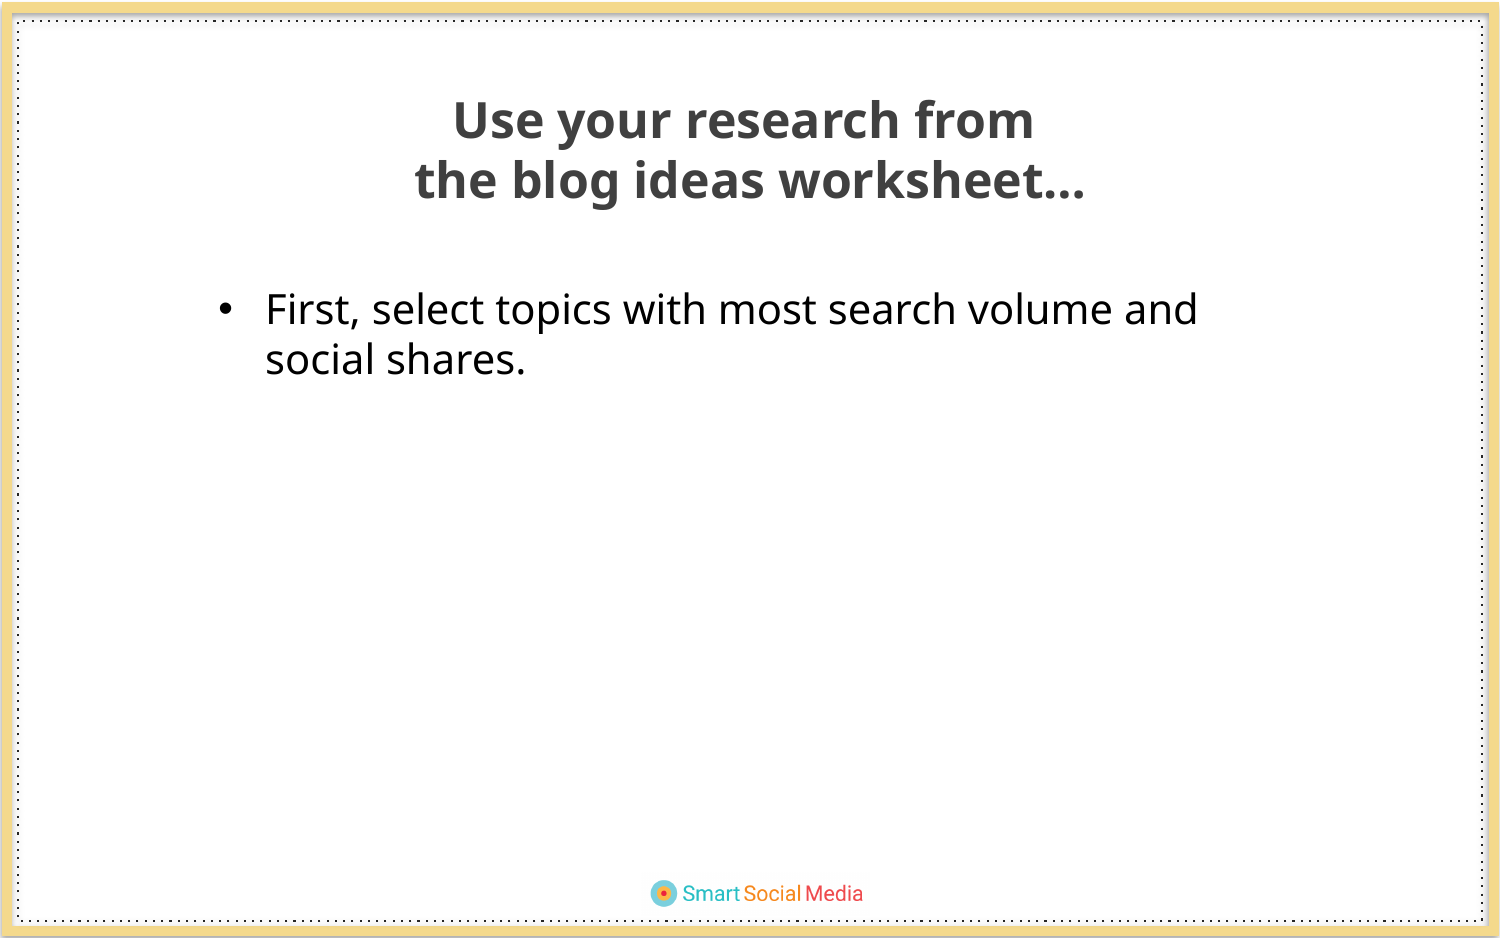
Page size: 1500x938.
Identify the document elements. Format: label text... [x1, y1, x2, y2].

text_box First, select topics with most search volume and social shares. [203, 275, 1317, 391]
text_box Use your research from the blog ideas worksheet… [97, 81, 1404, 216]
picture [641, 872, 870, 916]
